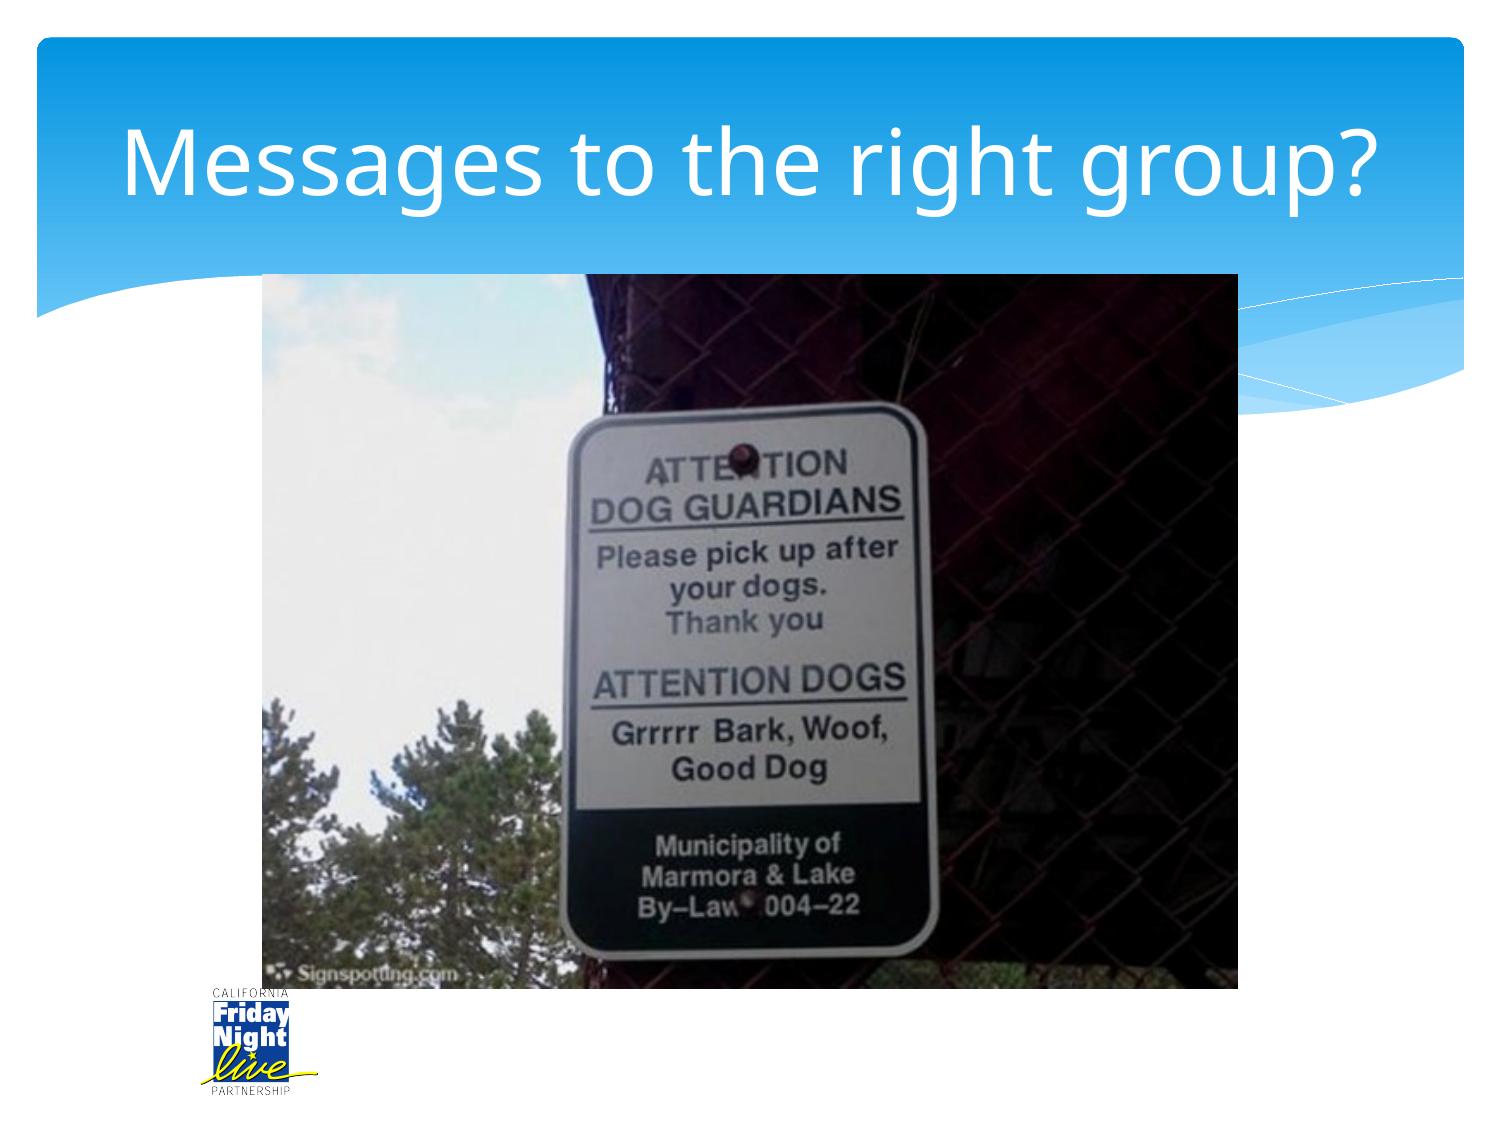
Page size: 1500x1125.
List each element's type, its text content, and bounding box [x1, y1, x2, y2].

title Messages to the right group? [75, 55, 1425, 261]
picture [200, 274, 1238, 1098]
